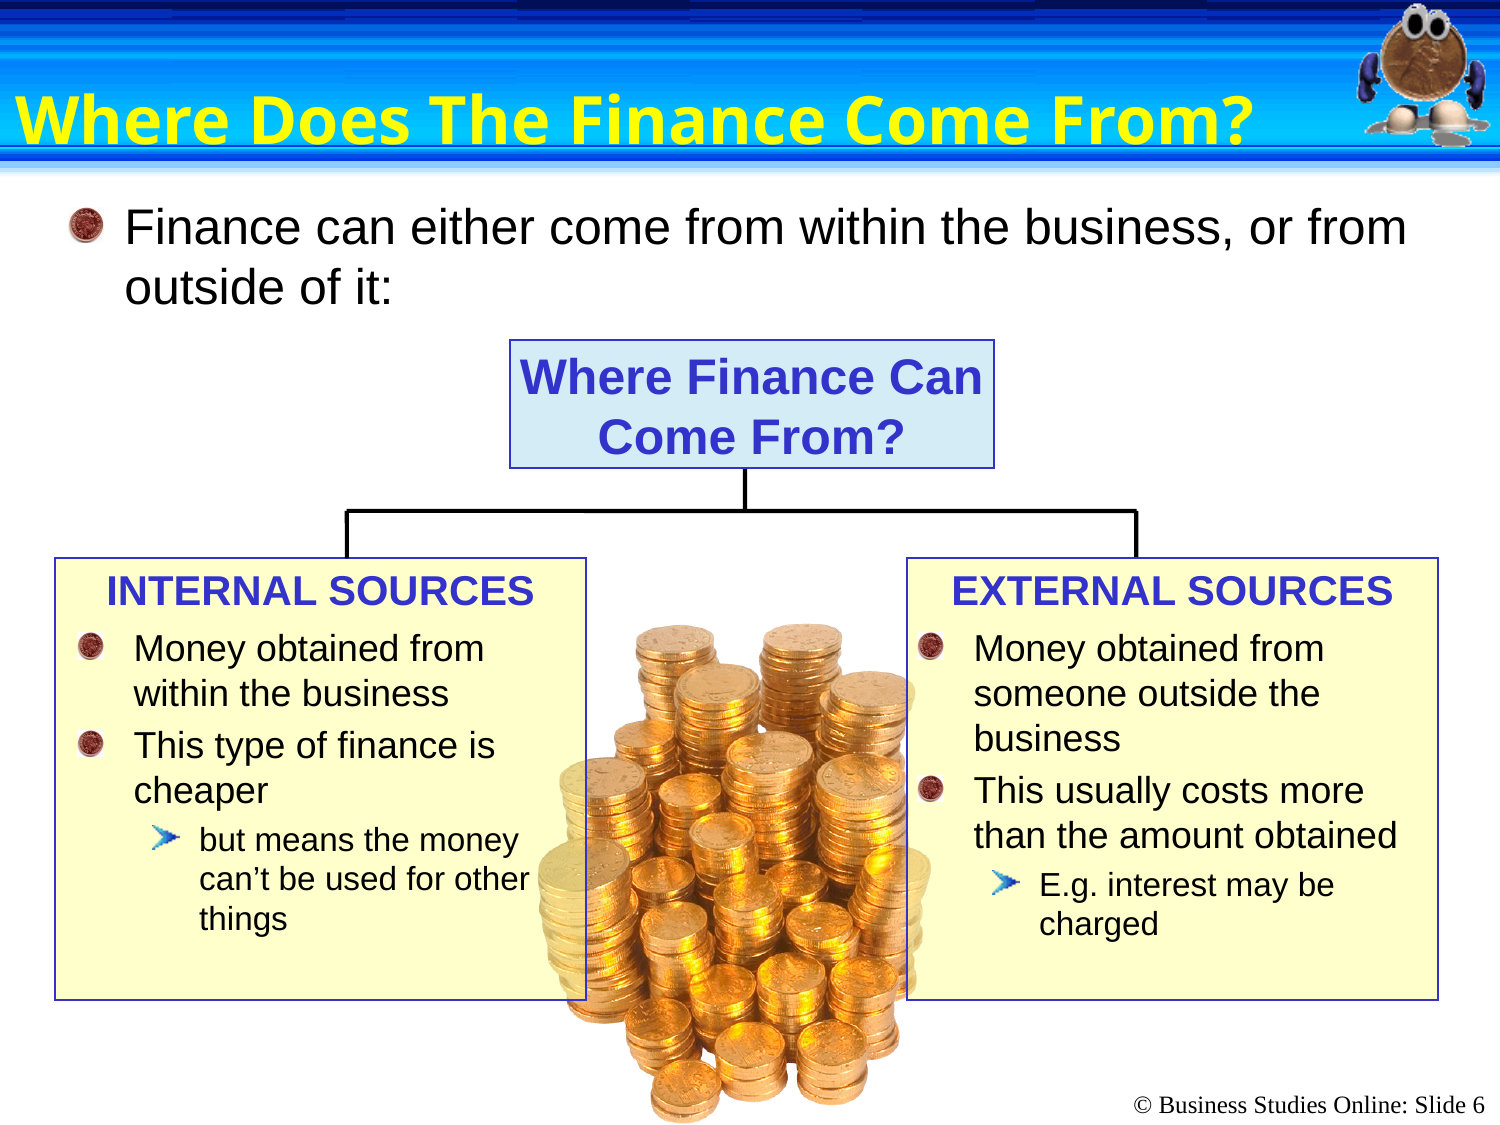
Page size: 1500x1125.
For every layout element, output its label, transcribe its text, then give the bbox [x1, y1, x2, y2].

picture [992, 870, 1020, 895]
list Finance can either come from within the business, or from outside of it: [53, 187, 1447, 272]
picture [77, 730, 104, 757]
text_box EXTERNAL SOURCES [906, 557, 1439, 1001]
text_box Where Finance Can Come From? [509, 340, 994, 469]
picture [0, 0, 1500, 185]
title Where Does The Finance Come From? [0, 42, 1275, 193]
picture [77, 632, 104, 660]
picture [68, 207, 104, 243]
text_box INTERNAL SOURCES [55, 557, 587, 1001]
picture [535, 620, 944, 1125]
text_box Money obtained from someone outside the business This usually costs more than the amount obtained E.g. interest may be charged [902, 616, 1435, 701]
text_box Money obtained from within the business This type of finance is cheaper but means the money can’t be used for other things [62, 616, 580, 701]
picture [152, 825, 180, 850]
